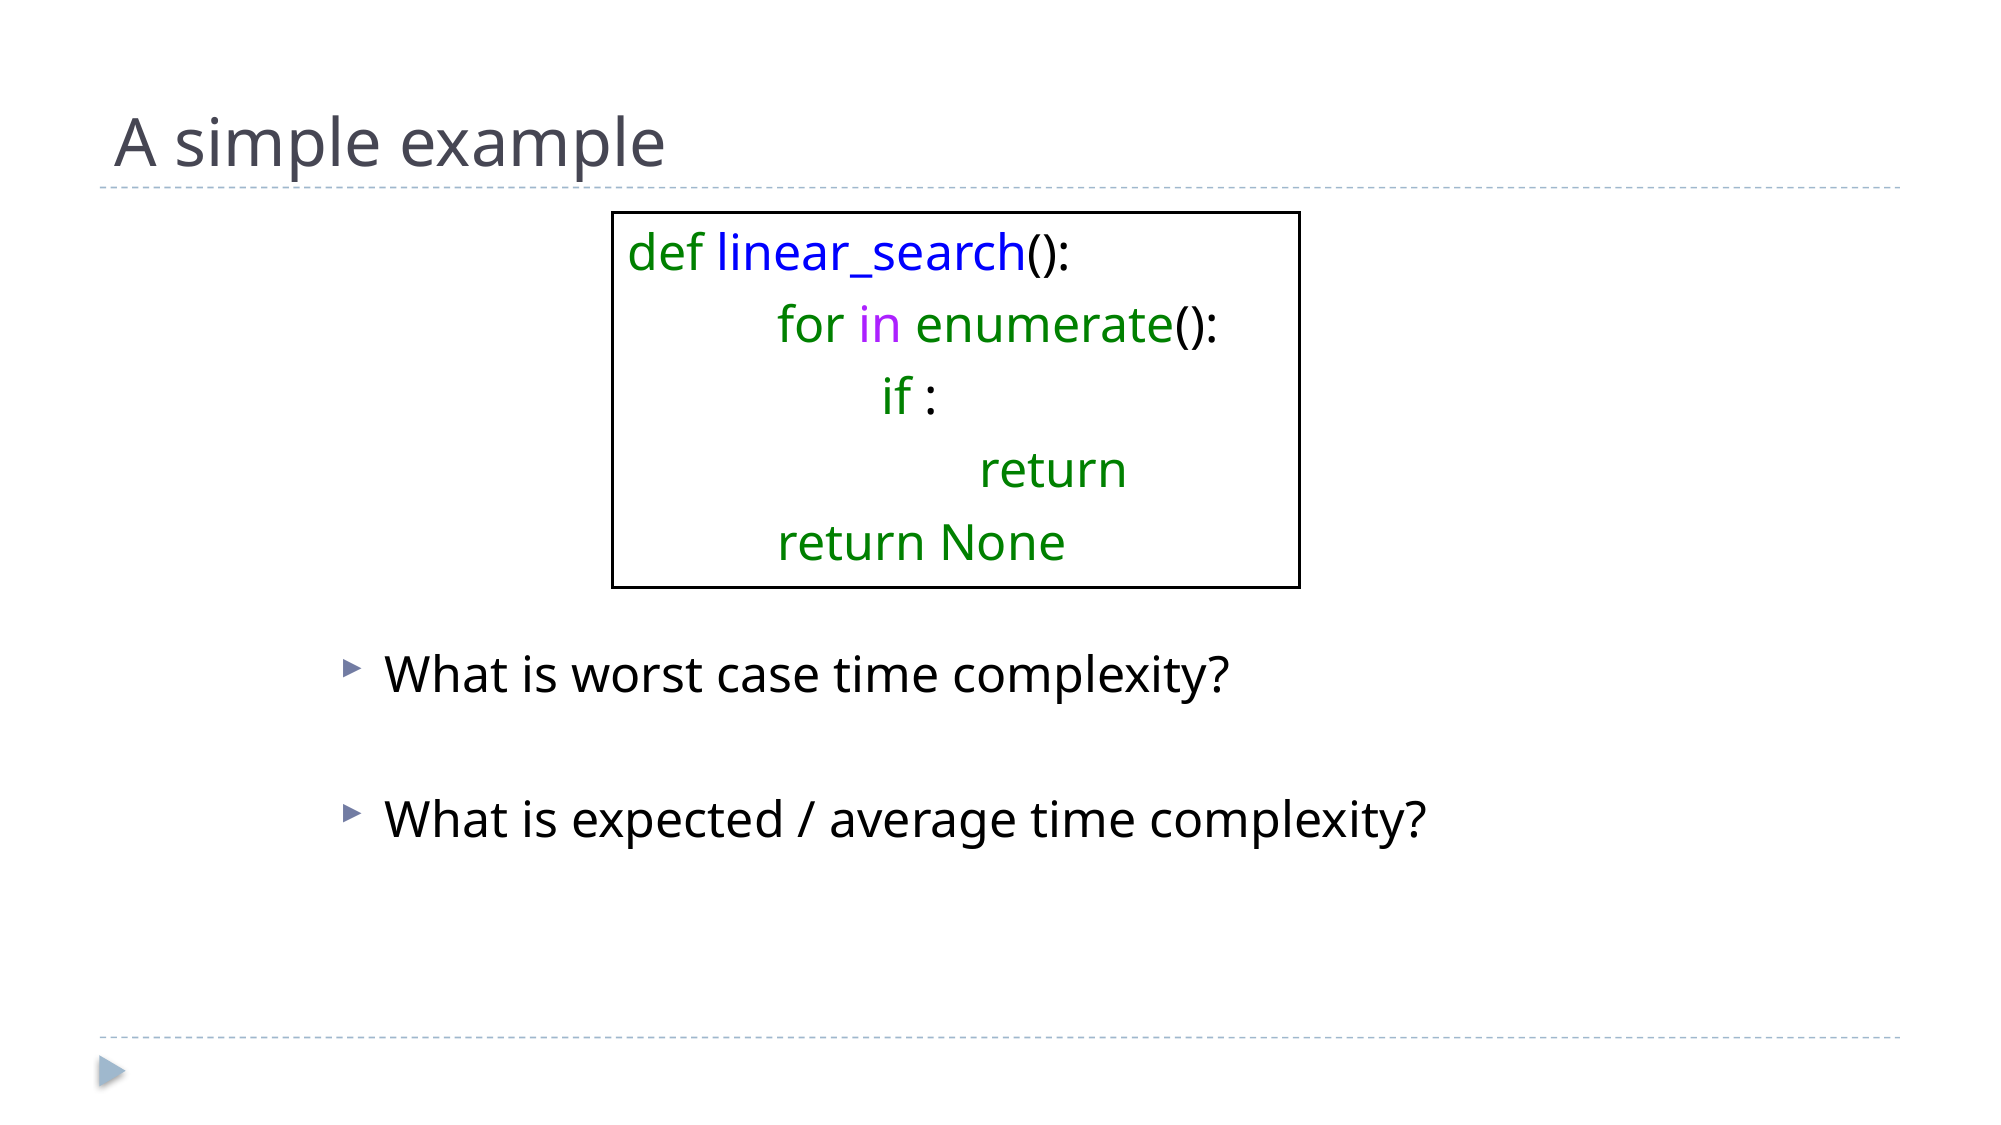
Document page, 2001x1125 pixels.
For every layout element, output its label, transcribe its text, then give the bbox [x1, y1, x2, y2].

title A simple example [99, 24, 1901, 188]
list What is worst case time complexity? What is expected / average time complexity? [324, 634, 1676, 1011]
